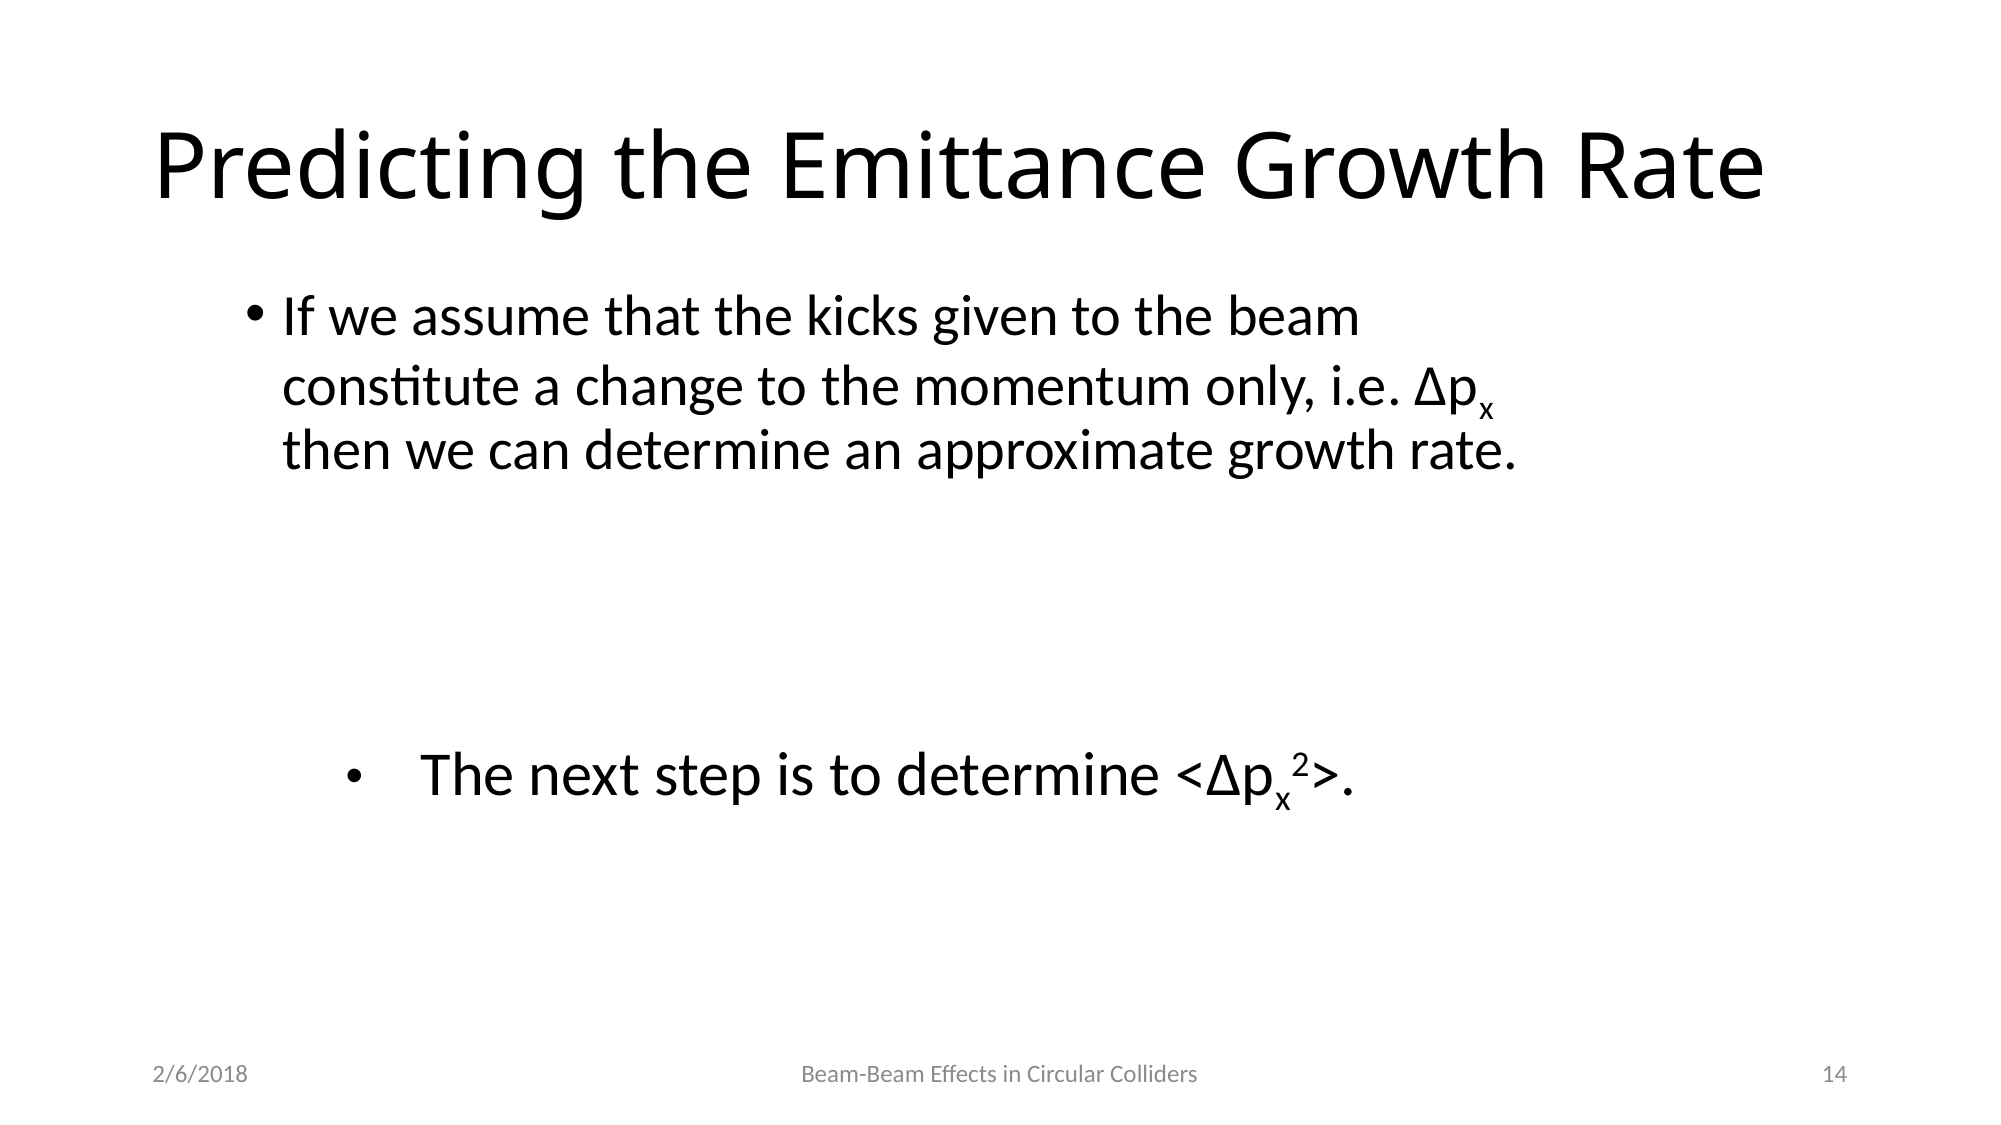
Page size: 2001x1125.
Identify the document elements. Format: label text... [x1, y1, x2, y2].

text_box The next step is to determine <∆px2>. [324, 725, 1675, 1024]
footer Beam-Beam Effects in Circular Colliders [662, 1042, 1338, 1103]
title Predicting the Emittance Growth Rate [137, 59, 1863, 278]
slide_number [137, 1042, 588, 1103]
slide_number 14 [1412, 1042, 1863, 1103]
